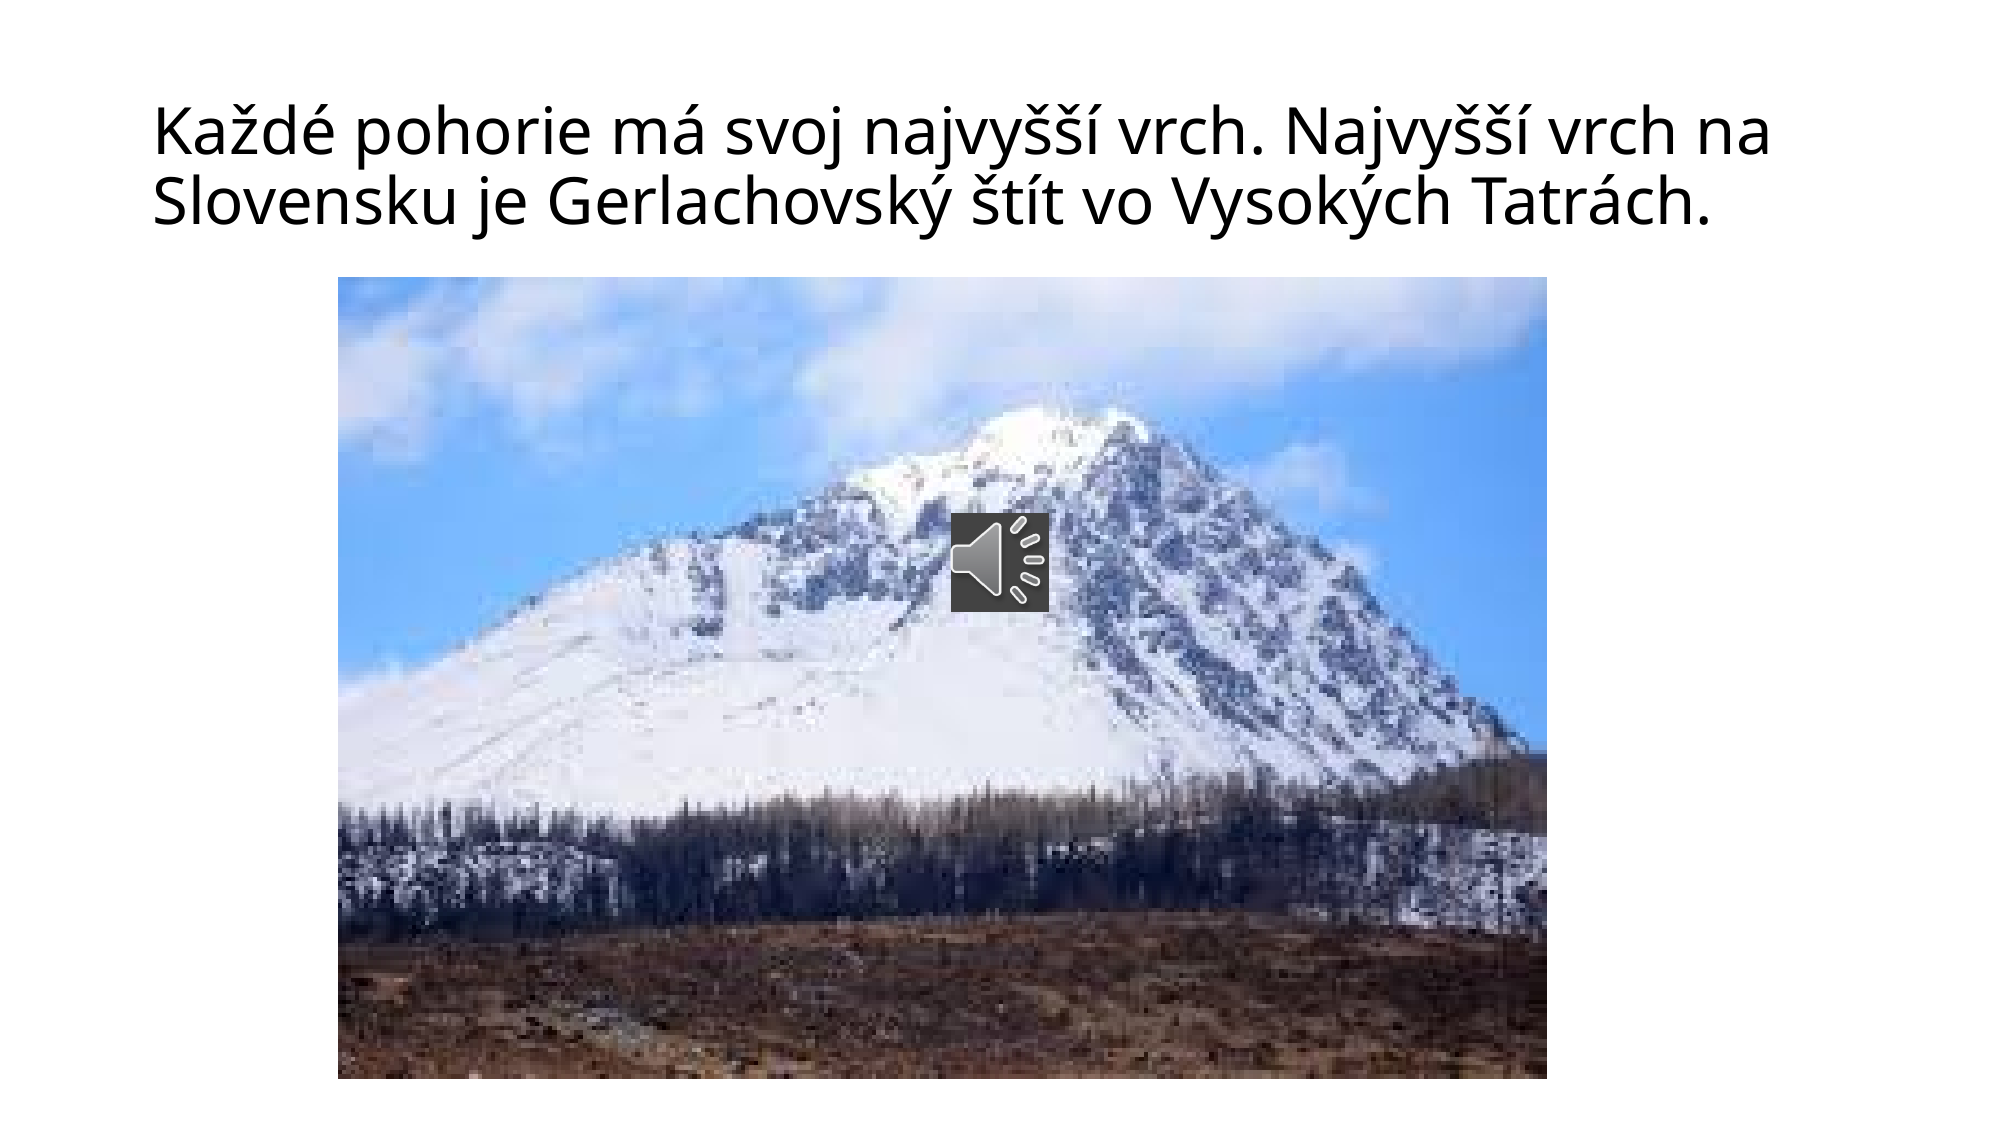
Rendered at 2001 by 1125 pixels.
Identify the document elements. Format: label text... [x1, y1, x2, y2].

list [337, 277, 1547, 1079]
picture [949, 512, 1050, 613]
title Každé pohorie má svoj najvyšší vrch. Najvyšší vrch na Slovensku je Gerlachovský štít vo Vysokých Tatrách. [137, 59, 1863, 278]
